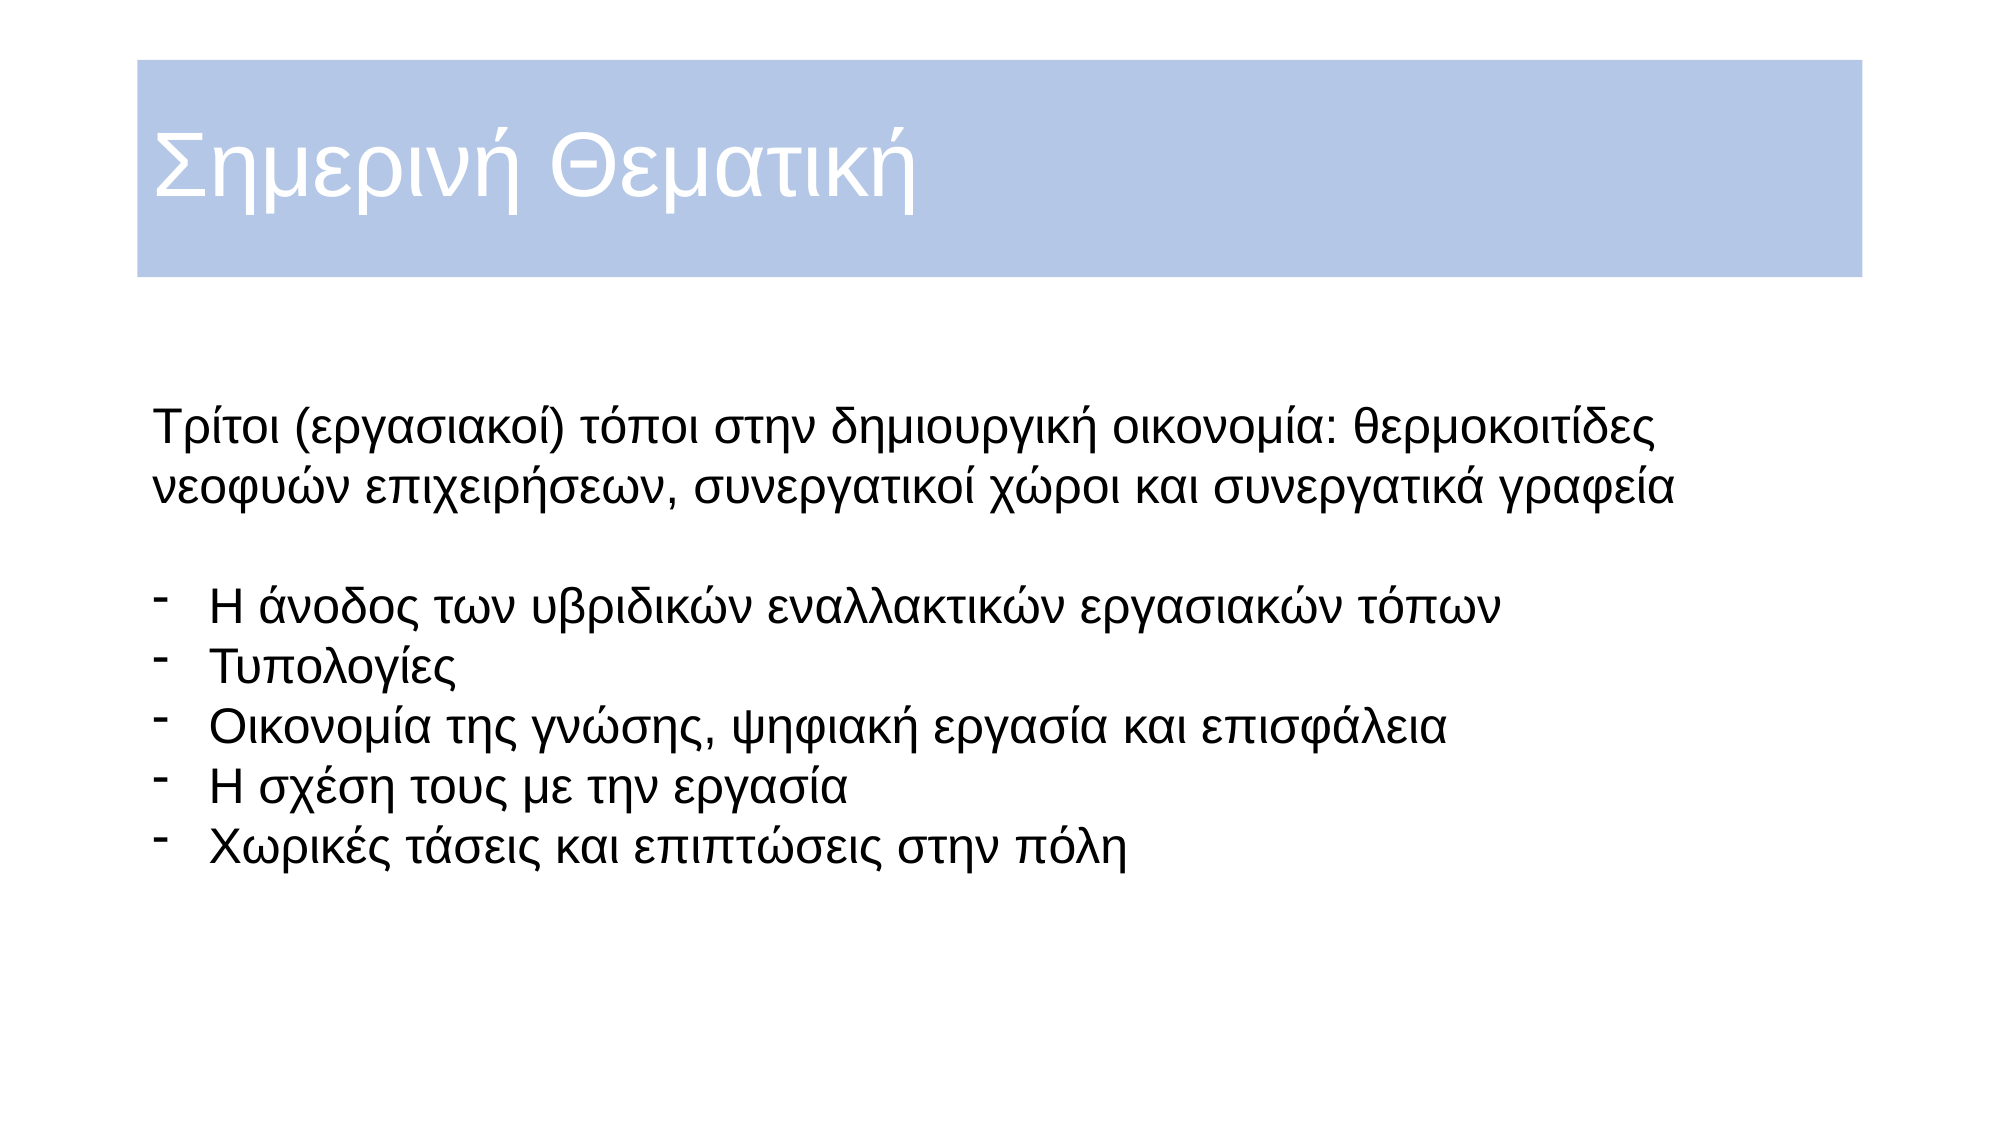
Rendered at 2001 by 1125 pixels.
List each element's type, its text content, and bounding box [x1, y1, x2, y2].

text_box Σημερινή Θεματική [137, 59, 1863, 278]
text_box Τρίτοι (εργασιακοί) τόποι στην δημιουργική οικονομία: θερμοκοιτίδες νεοφυών επιχειρήσεων, συνεργατικοί χώροι και συνεργατικά γραφεία Η άνοδος των υβριδικών εναλλακτικών εργασιακών τόπων Τυπολογίες Οικονομία της γνώσης, ψηφιακή εργασία και επισφάλεια Η σχέση τους με την εργασία Χωρικές τάσεις και επιπτώσεις στην πόλη [137, 385, 1826, 881]
